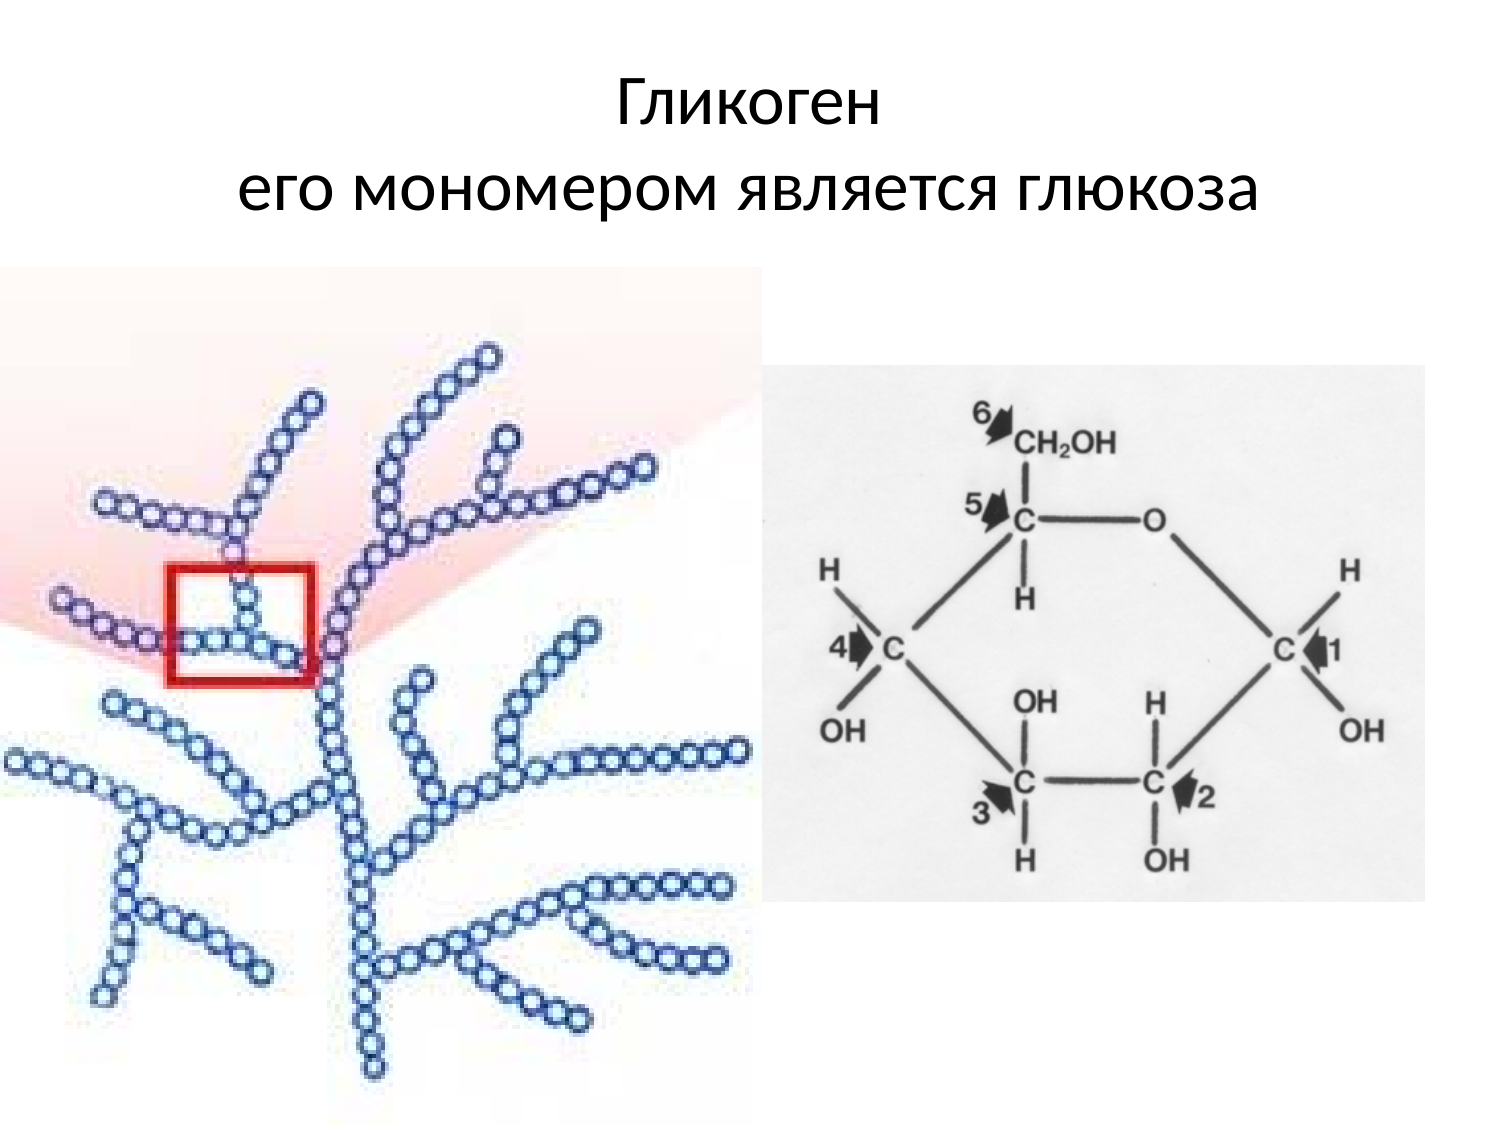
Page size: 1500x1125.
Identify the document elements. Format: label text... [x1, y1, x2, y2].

title Гликоген его мономером является глюкоза [75, 45, 1425, 233]
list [762, 365, 1426, 902]
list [0, 266, 762, 1125]
